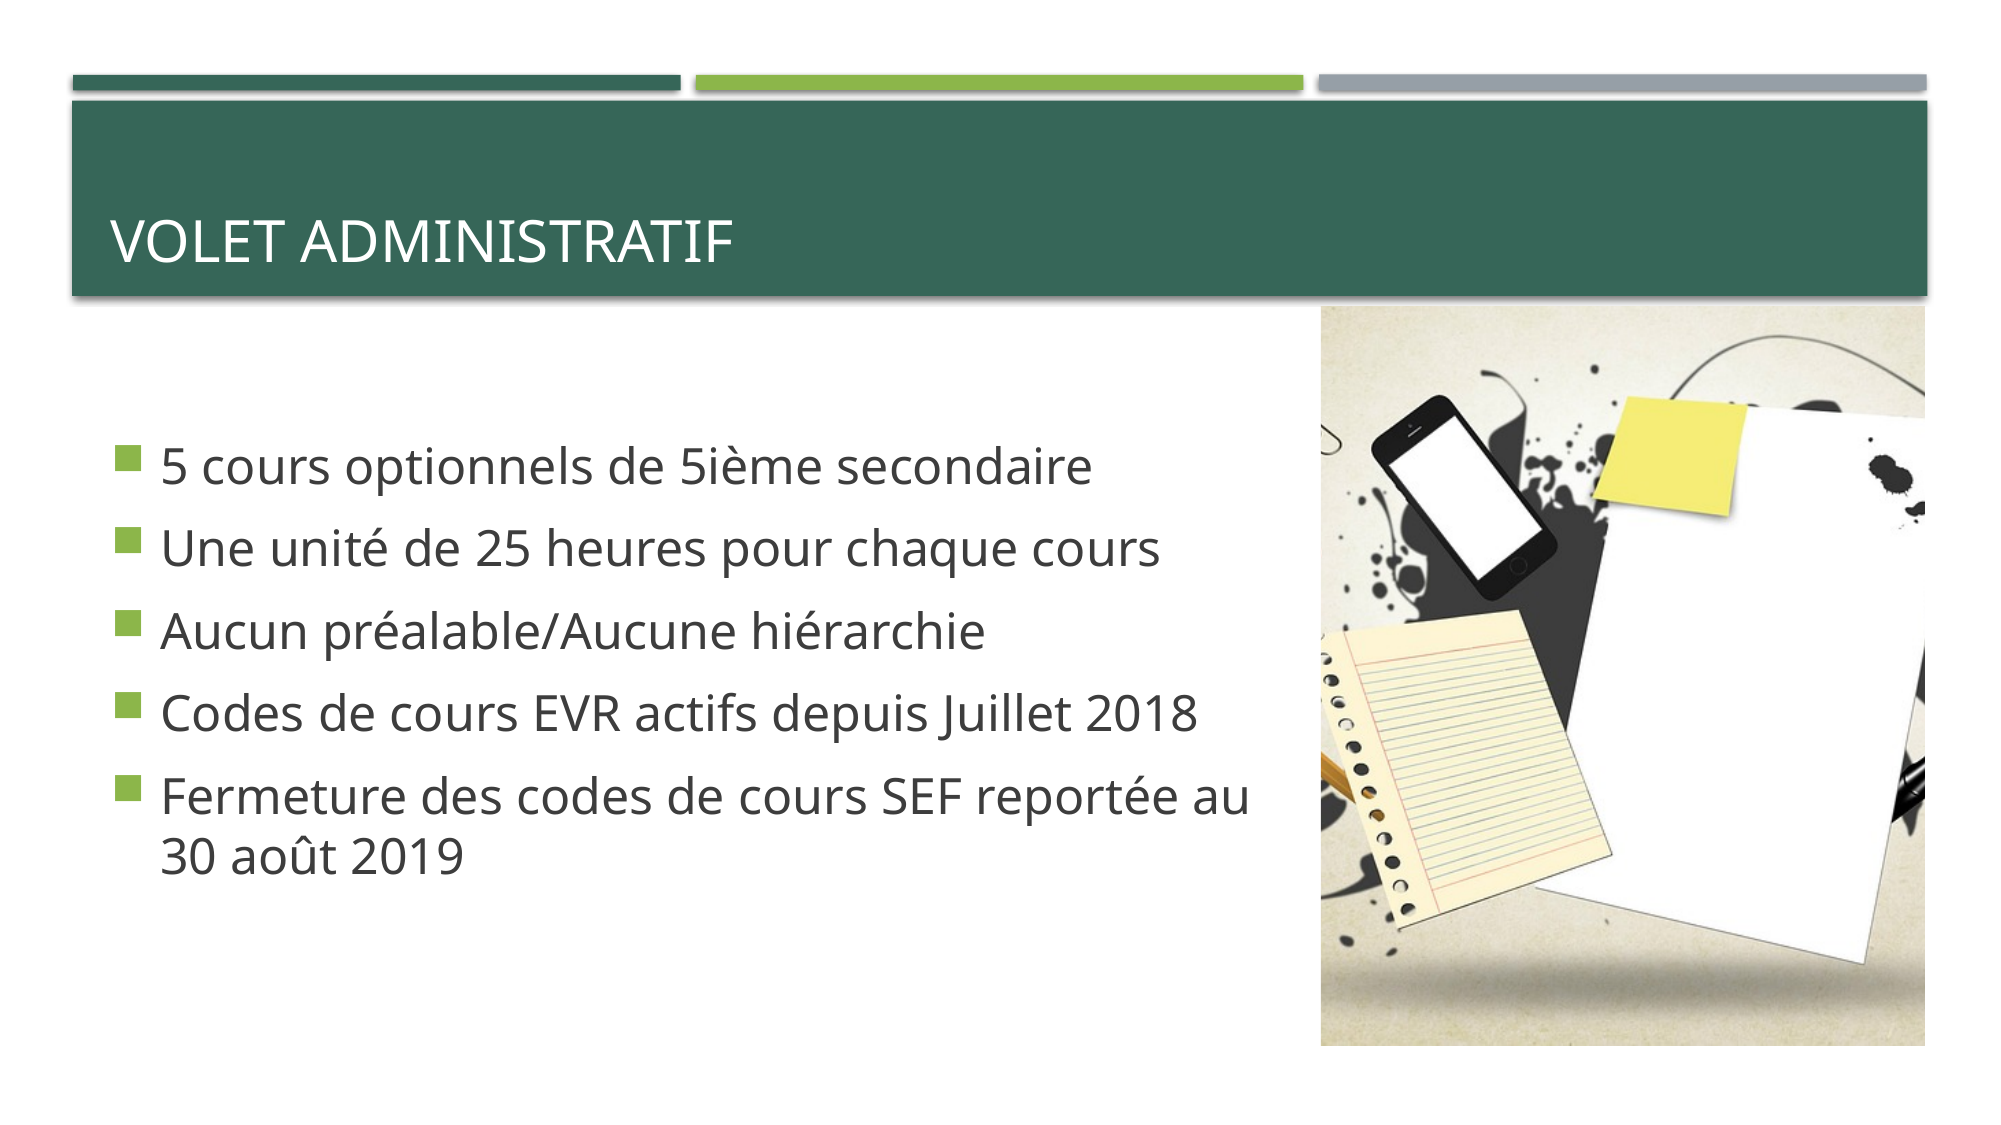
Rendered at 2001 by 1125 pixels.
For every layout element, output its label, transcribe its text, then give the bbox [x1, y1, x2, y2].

picture [1320, 306, 1926, 1047]
list 5 cours optionnels de 5ième secondaire Une unité de 25 heures pour chaque cours Aucun préalable/Aucune hiérarchie Codes de cours EVR actifs depuis Juillet 2018 Fermeture des codes de cours SEF reportée au 30 août 2019 [95, 357, 1281, 962]
title Volet administratif [95, 115, 1905, 282]
